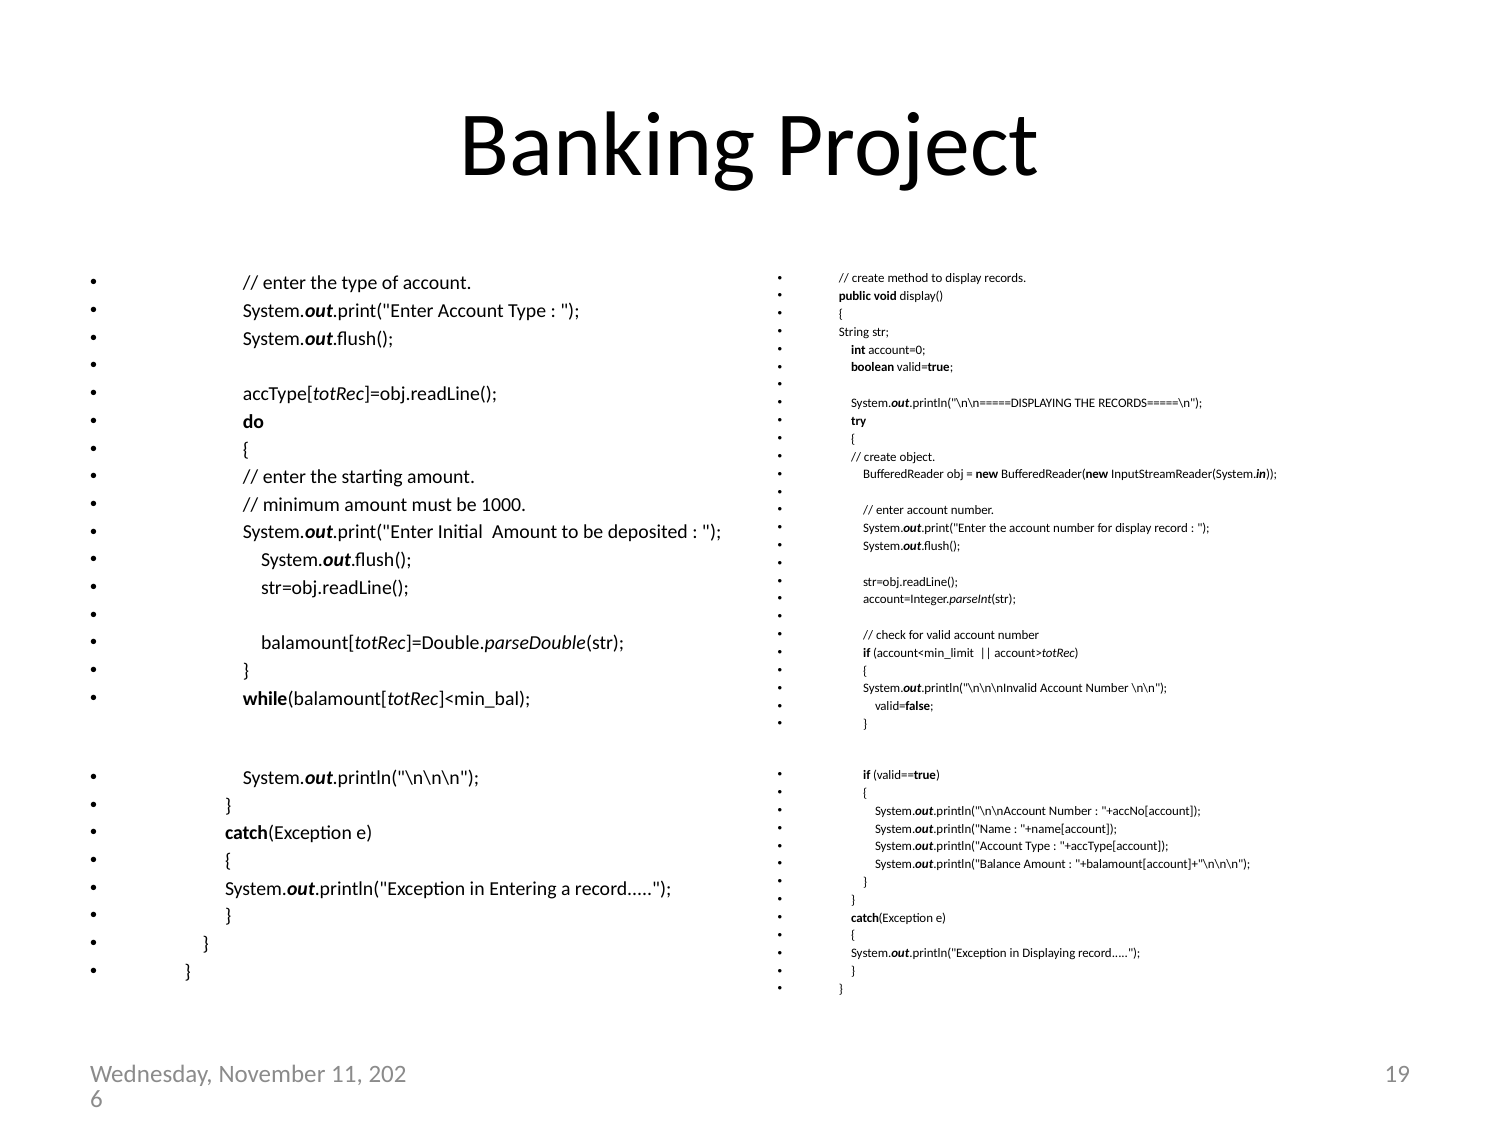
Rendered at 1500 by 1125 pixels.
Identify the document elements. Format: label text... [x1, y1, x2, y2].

title Banking Project [75, 45, 1425, 233]
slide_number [75, 1042, 425, 1103]
list // enter the type of account. System.out.print("Enter Account Type : "); System.out.flush(); accType[totRec]=obj.readLine(); do { // enter the starting amount. // minimum amount must be 1000. System.out.print("Enter Initial Amount to be deposited : "); System.out.flush(); str=obj.readLine(); balamount[totRec]=Double.parseDouble(str); } while(balamount[totRec]<min_bal); System.out.println("\n\n\n"); } catch(Exception e) { System.out.println("Exception in Entering a record....."); } } } [75, 262, 738, 1005]
slide_number 19 [1074, 1042, 1425, 1103]
list // create method to display records. public void display() { String str; int account=0; boolean valid=true; System.out.println("\n\n=====DISPLAYING THE RECORDS=====\n"); try { // create object. BufferedReader obj = new BufferedReader(new InputStreamReader(System.in)); // enter account number. System.out.print("Enter the account number for display record : "); System.out.flush(); str=obj.readLine(); account=Integer.parseInt(str); // check for valid account number if (account<min_limit || account>totRec) { System.out.println("\n\n\nInvalid Account Number \n\n"); valid=false; } if (valid==true) { System.out.println("\n\nAccount Number : "+accNo[account]); System.out.println("Name : "+name[account]); System.out.println("Account Type : "+accType[account]); System.out.println("Balance Amount : "+balamount[account]+"\n\n\n"); } } catch(Exception e) { System.out.println("Exception in Displaying record....."); } } [762, 262, 1425, 1005]
